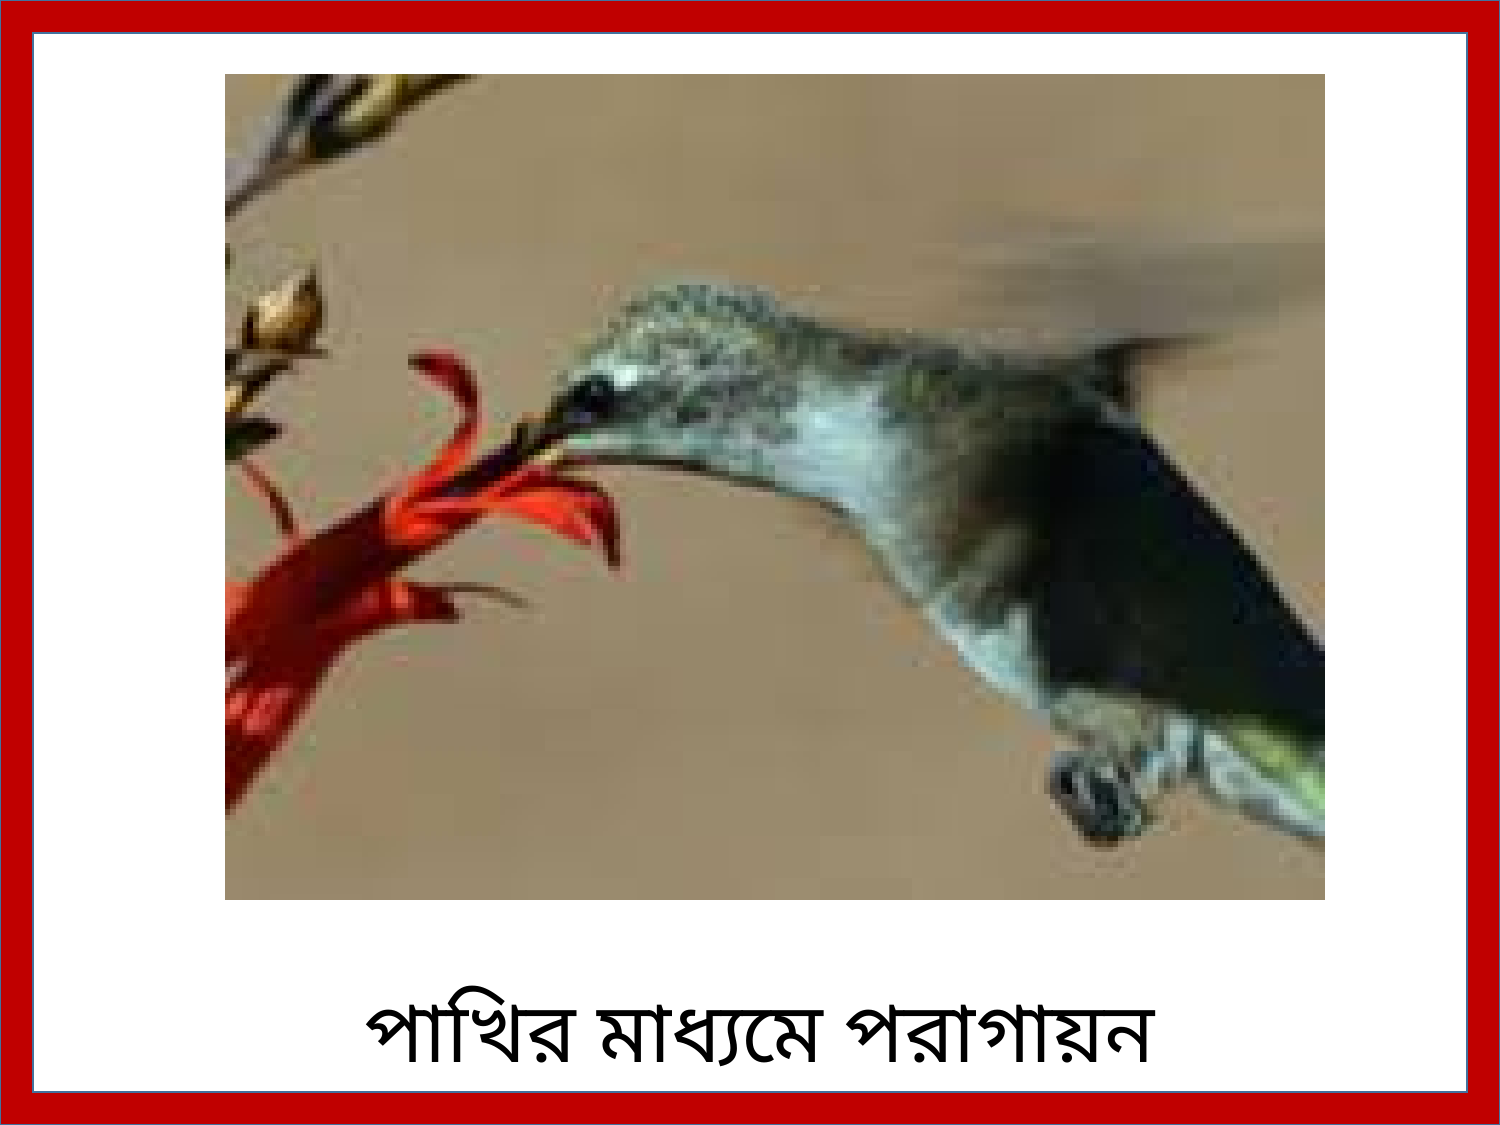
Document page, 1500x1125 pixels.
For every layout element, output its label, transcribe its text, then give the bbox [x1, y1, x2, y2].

text_box [0, 0, 1500, 1125]
text_box পাখির মাধ্যমে পরাগায়ন [349, 971, 1263, 1087]
picture [224, 74, 1325, 900]
